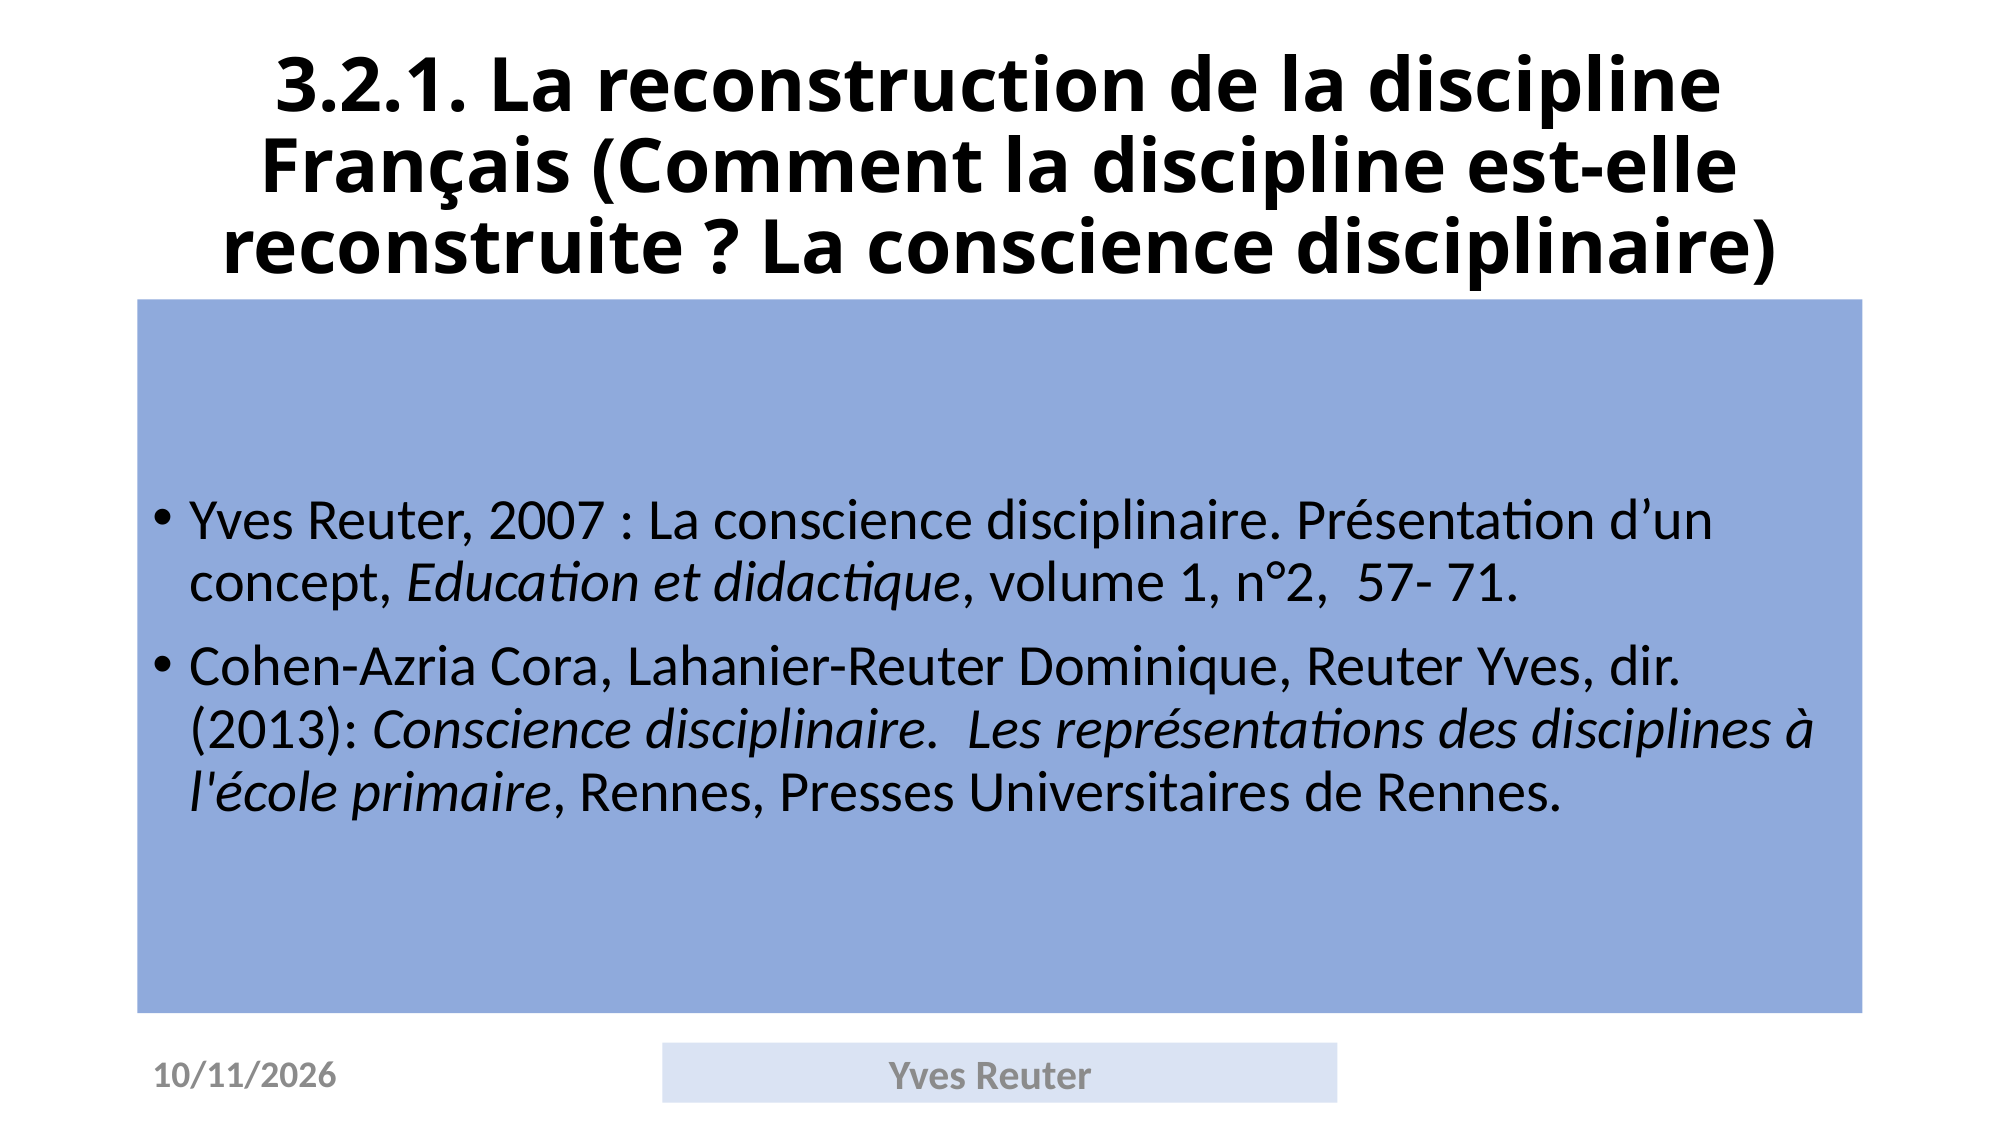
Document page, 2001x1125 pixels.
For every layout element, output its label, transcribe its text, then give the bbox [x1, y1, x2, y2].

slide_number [137, 1042, 588, 1103]
footer Yves Reuter [662, 1042, 1338, 1103]
title 3.2.1. La reconstruction de la discipline Français (Comment la discipline est-elle reconstruite ? La conscience disciplinaire) [137, 59, 1863, 278]
list Yves Reuter, 2007 : La conscience disciplinaire. Présentation d’un concept, Education et didactique, volume 1, n°2, 57- 71. Cohen-Azria Cora, Lahanier-Reuter Dominique, Reuter Yves, dir. (2013): Conscience disciplinaire. Les représentations des disciplines à l'école primaire, Rennes, Presses Universitaires de Rennes. [137, 299, 1863, 1014]
